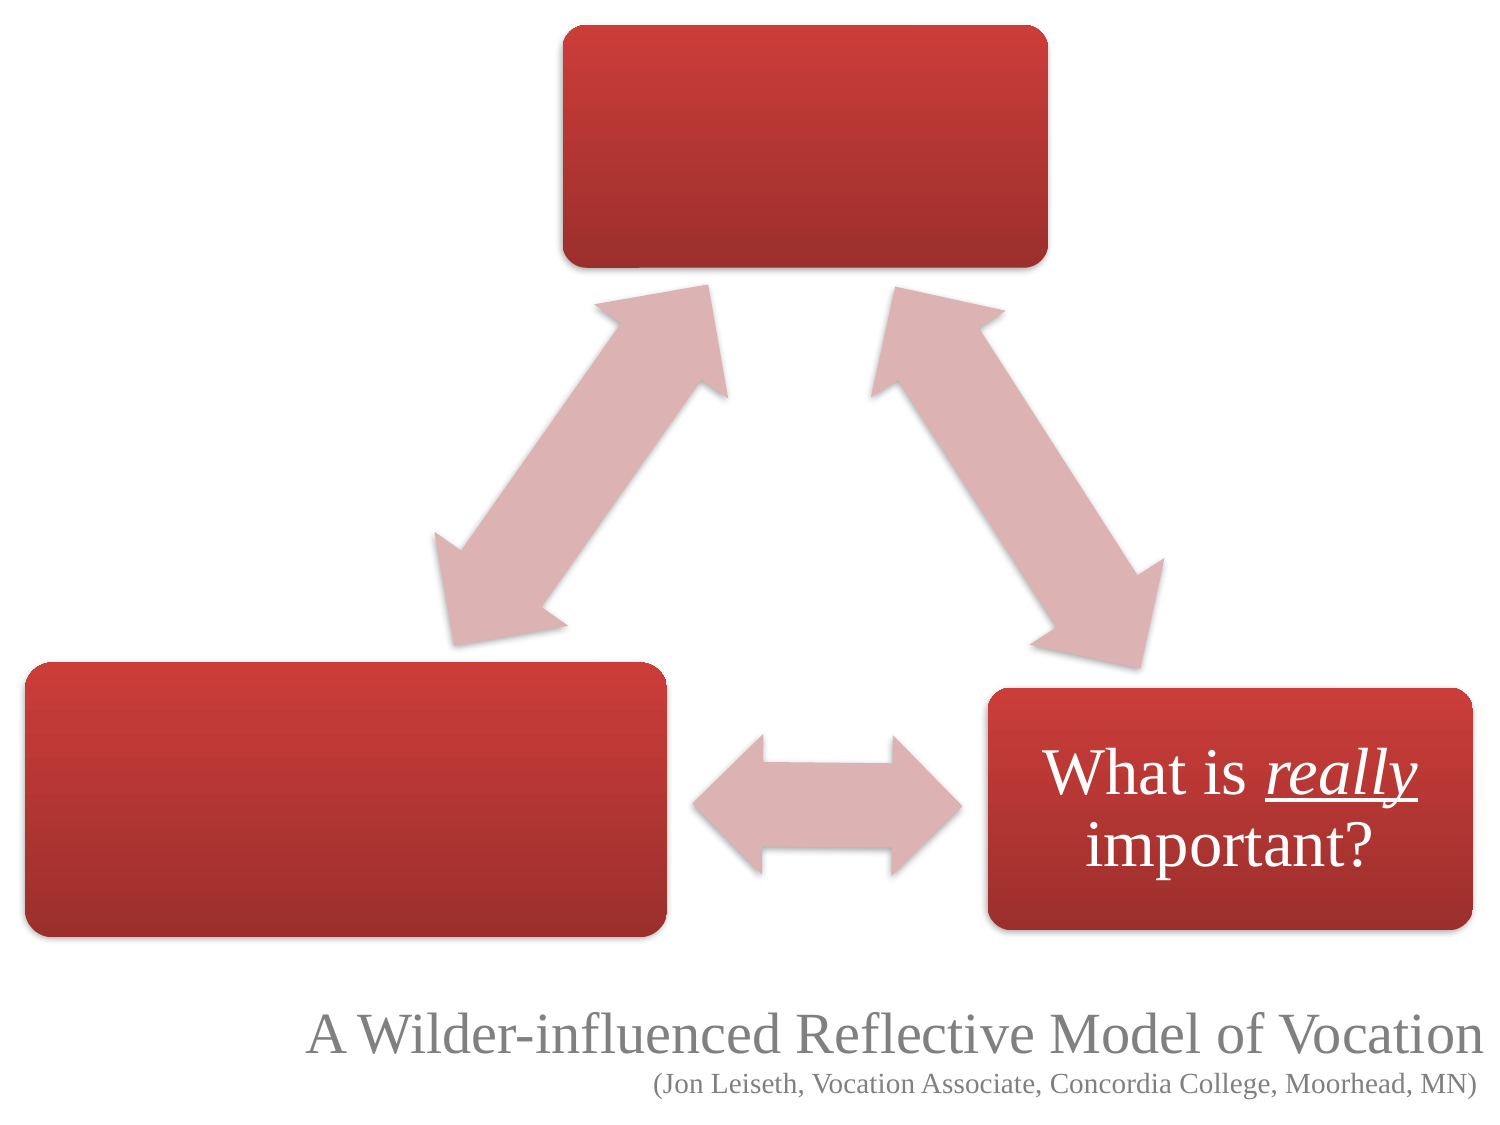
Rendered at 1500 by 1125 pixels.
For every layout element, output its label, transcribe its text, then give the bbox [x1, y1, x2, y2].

text_box A Wilder-influenced Reflective Model of Vocation (Jon Leiseth, Vocation Associate, Concordia College, Moorhead, MN) [62, 987, 1500, 1125]
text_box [0, 0, 1500, 938]
